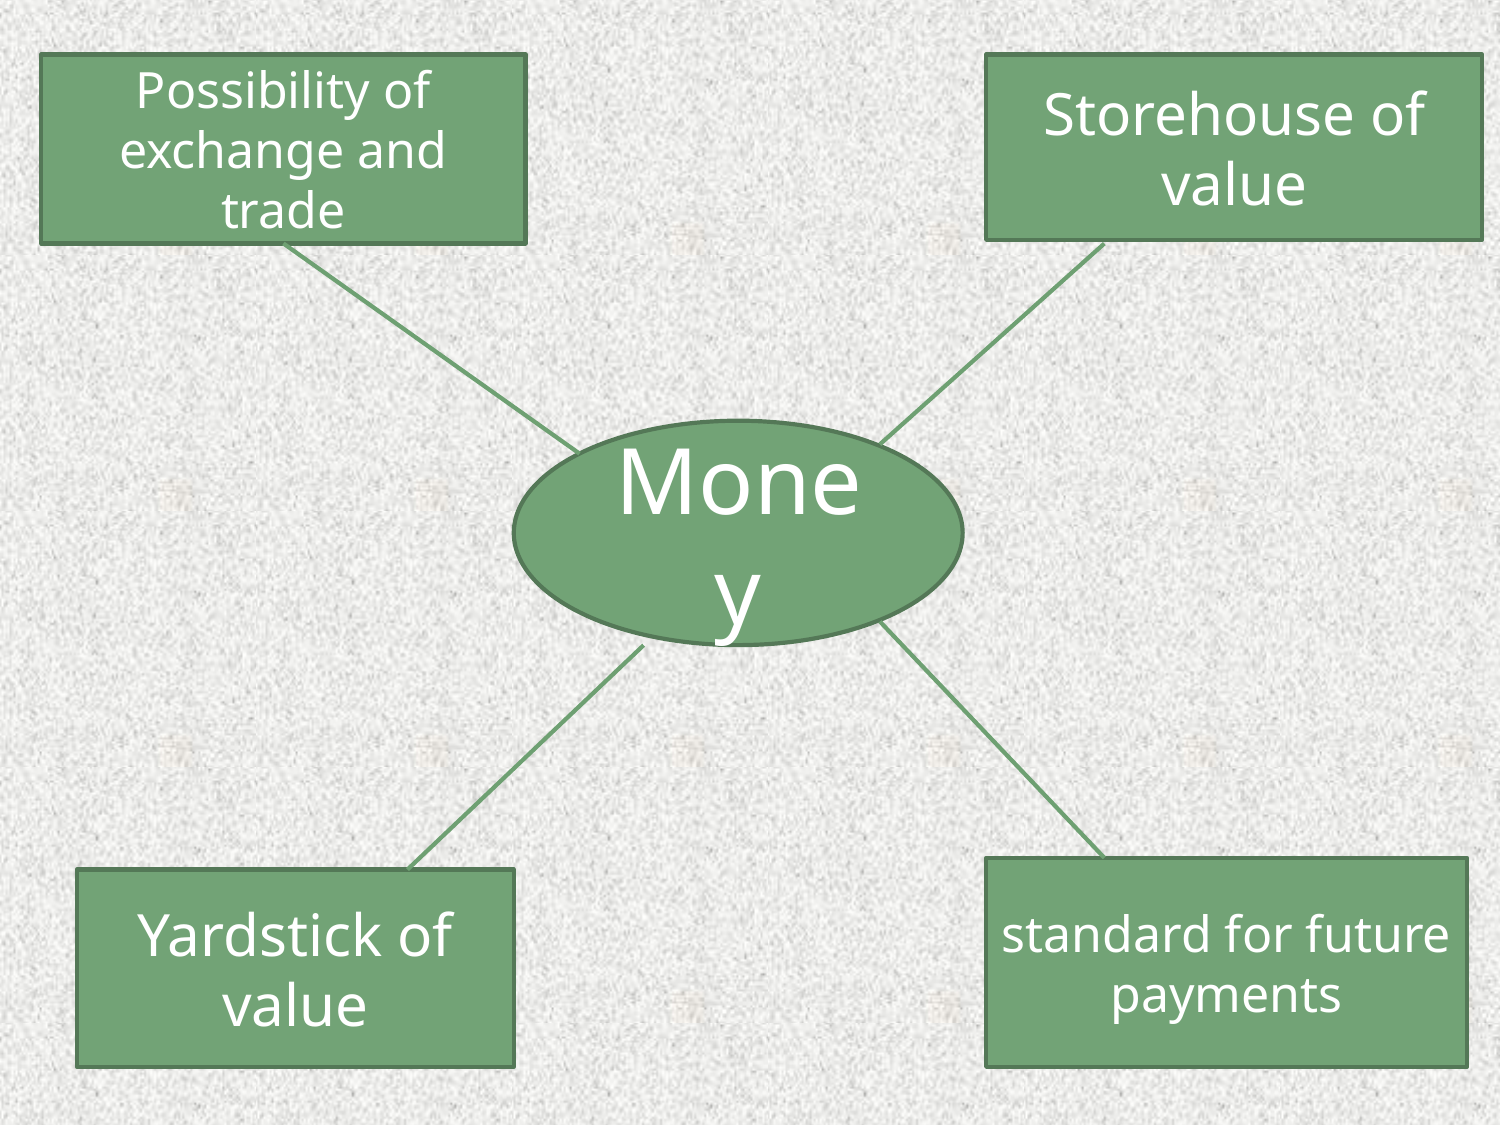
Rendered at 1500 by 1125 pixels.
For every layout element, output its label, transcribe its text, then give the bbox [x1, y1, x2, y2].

picture [0, 0, 1500, 1125]
text_box Money [511, 418, 965, 648]
text_box standard for future payments [984, 856, 1469, 1069]
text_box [873, 627, 1111, 853]
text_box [407, 644, 644, 870]
text_box Yardstick of value [75, 867, 516, 1069]
text_box Possibility of exchange and trade [39, 52, 528, 246]
text_box Storehouse of value [984, 52, 1484, 242]
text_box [879, 243, 1105, 445]
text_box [326, 200, 537, 497]
